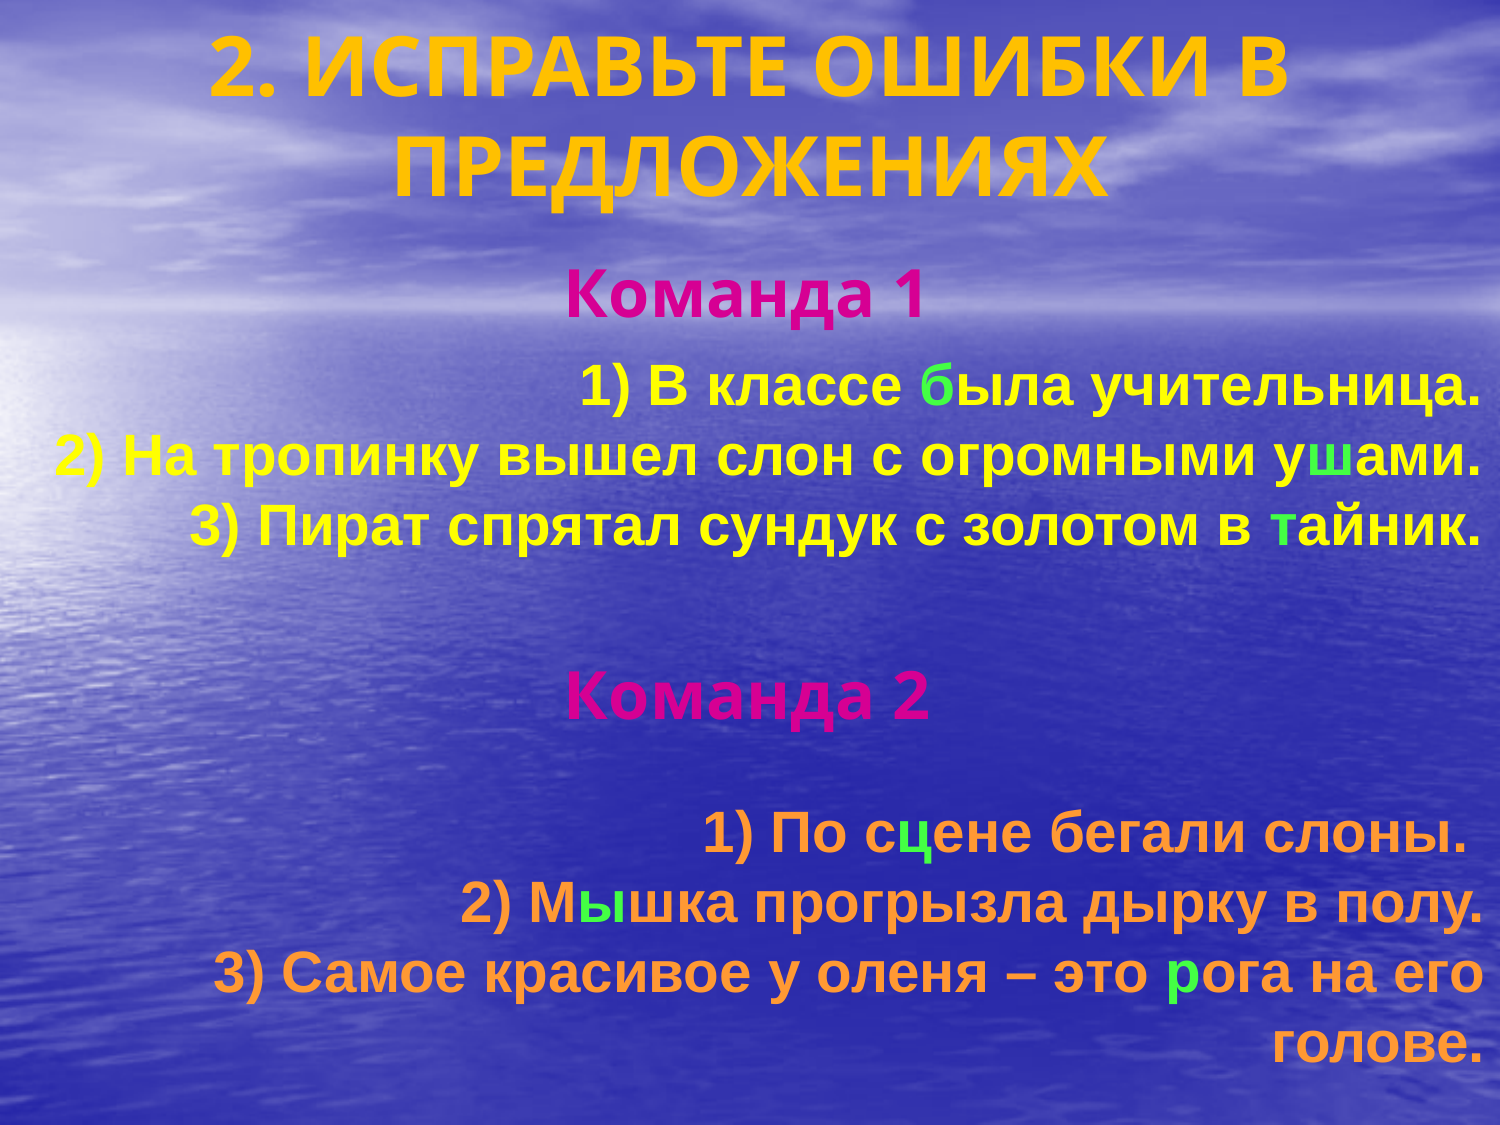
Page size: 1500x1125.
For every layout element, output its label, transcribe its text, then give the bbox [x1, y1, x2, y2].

title 2. ИСПРАВЬТЕ ОШИБКИ В ПРЕДЛОЖЕНИЯХ [0, 0, 1500, 228]
text_box Команда 2 [0, 645, 1495, 742]
text_box Команда 1 [0, 243, 1495, 340]
text_box 1) По сцене бегали слоны. 2) Мышка прогрызла дырку в полу. 3) Самое красивое у оленя – это рога на его голове. [0, 786, 1500, 1106]
list 1) В классе была учительница. 2) На тропинку вышел слон с огромными ушами. 3) Пират спрятал сундук с золотом в тайник. [0, 339, 1498, 683]
